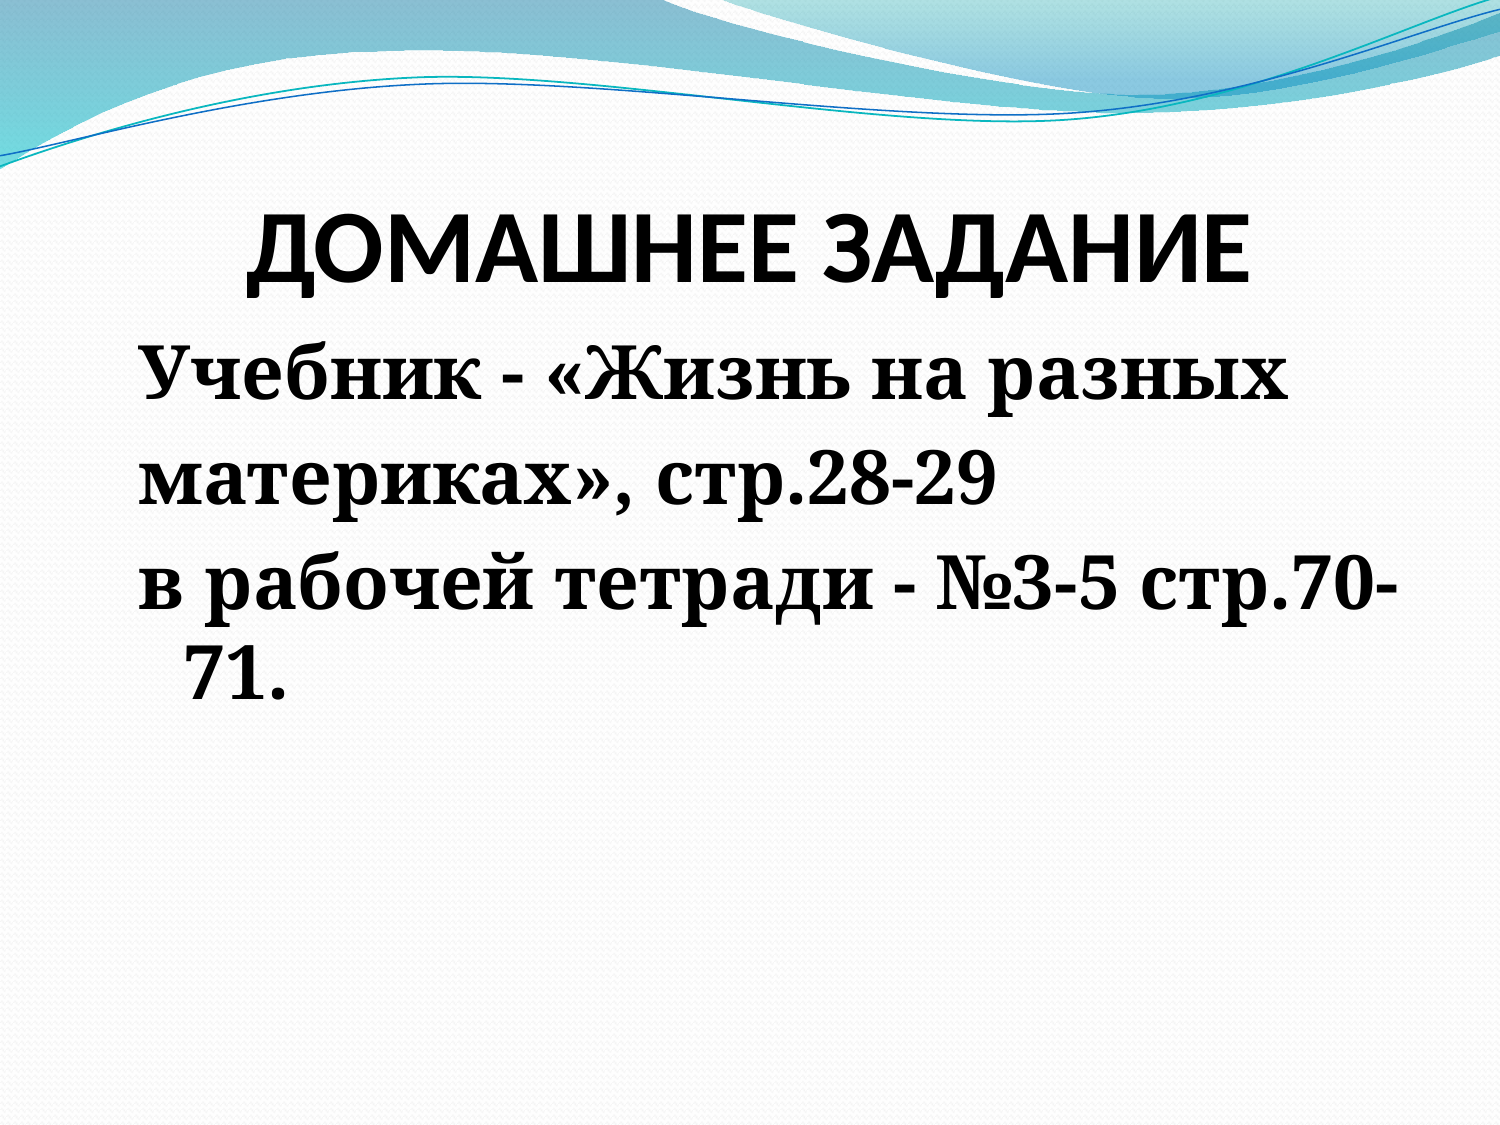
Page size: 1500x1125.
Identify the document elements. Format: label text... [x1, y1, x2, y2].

list Учебник - «Жизнь на разных материках», стр.28-29 в рабочей тетради - №3-5 стр.70-71. [123, 317, 1500, 1038]
title ДОМАШНЕЕ ЗАДАНИЕ [75, 115, 1425, 303]
